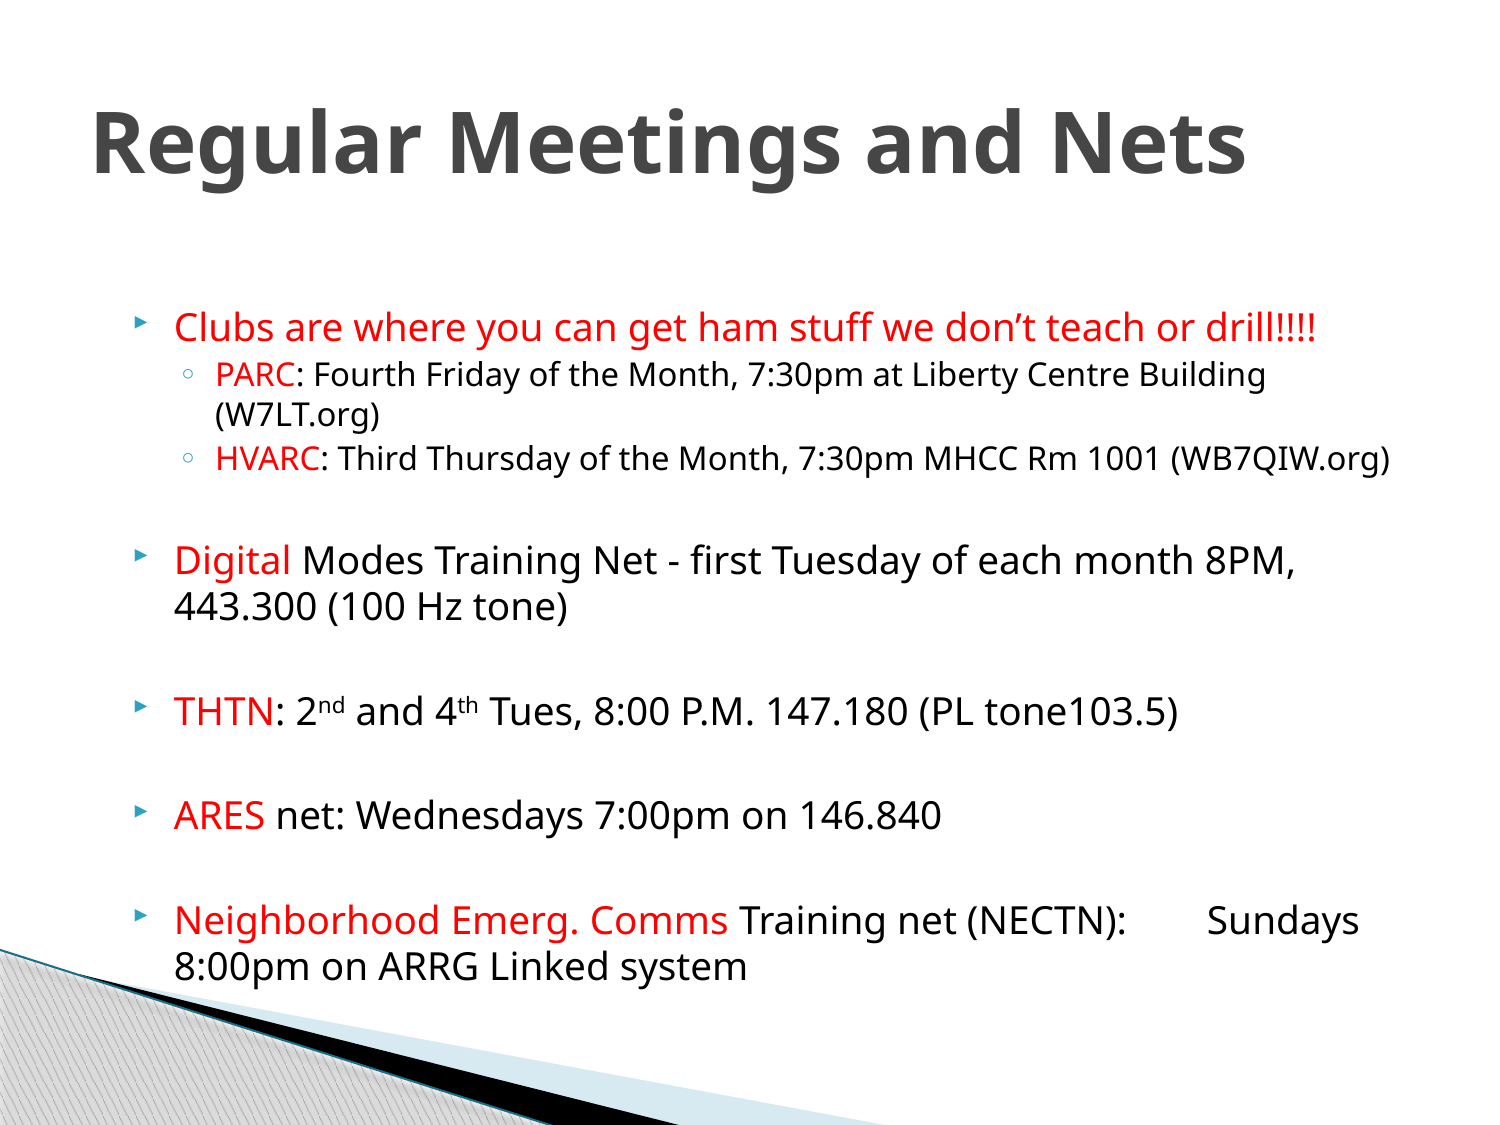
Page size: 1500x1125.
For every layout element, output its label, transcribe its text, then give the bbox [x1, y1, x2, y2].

title Regular Meetings and Nets [75, 45, 1425, 233]
list Clubs are where you can get ham stuff we don’t teach or drill!!!! PARC: Fourth Friday of the Month, 7:30pm at Liberty Centre Building (W7LT.org) HVARC: Third Thursday of the Month, 7:30pm MHCC Rm 1001 (WB7QIW.org) Digital Modes Training Net - first Tuesday of each month 8PM, 443.300 (100 Hz tone) THTN: 2nd and 4th Tues, 8:00 P.M. 147.180 (PL tone103.5) ARES net: Wednesdays 7:00pm on 146.840 Neighborhood Emerg. Comms Training net (NECTN): Sundays 8:00pm on ARRG Linked system [99, 243, 1425, 1025]
